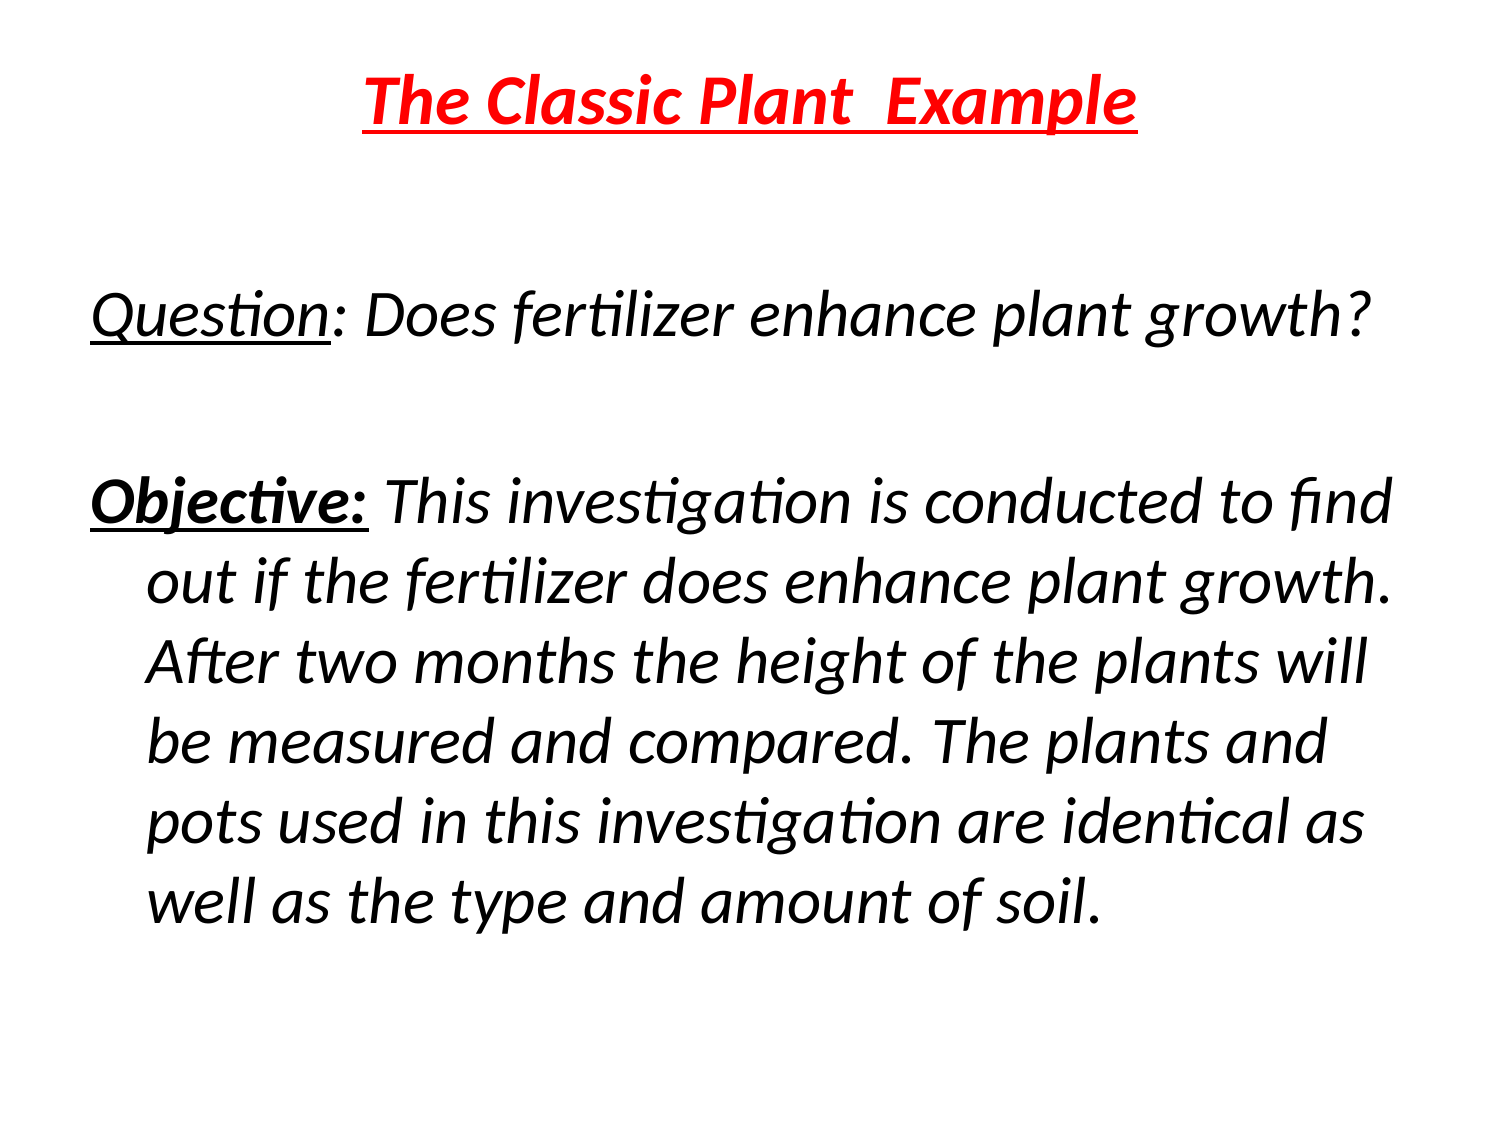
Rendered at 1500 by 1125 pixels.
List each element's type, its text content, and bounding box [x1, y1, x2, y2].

title The Classic Plant Example [75, 45, 1425, 233]
list Question: Does fertilizer enhance plant growth? Objective: This investigation is conducted to find out if the fertilizer does enhance plant growth. After two months the height of the plants will be measured and compared. The plants and pots used in this investigation are identical as well as the type and amount of soil. [75, 262, 1425, 1005]
